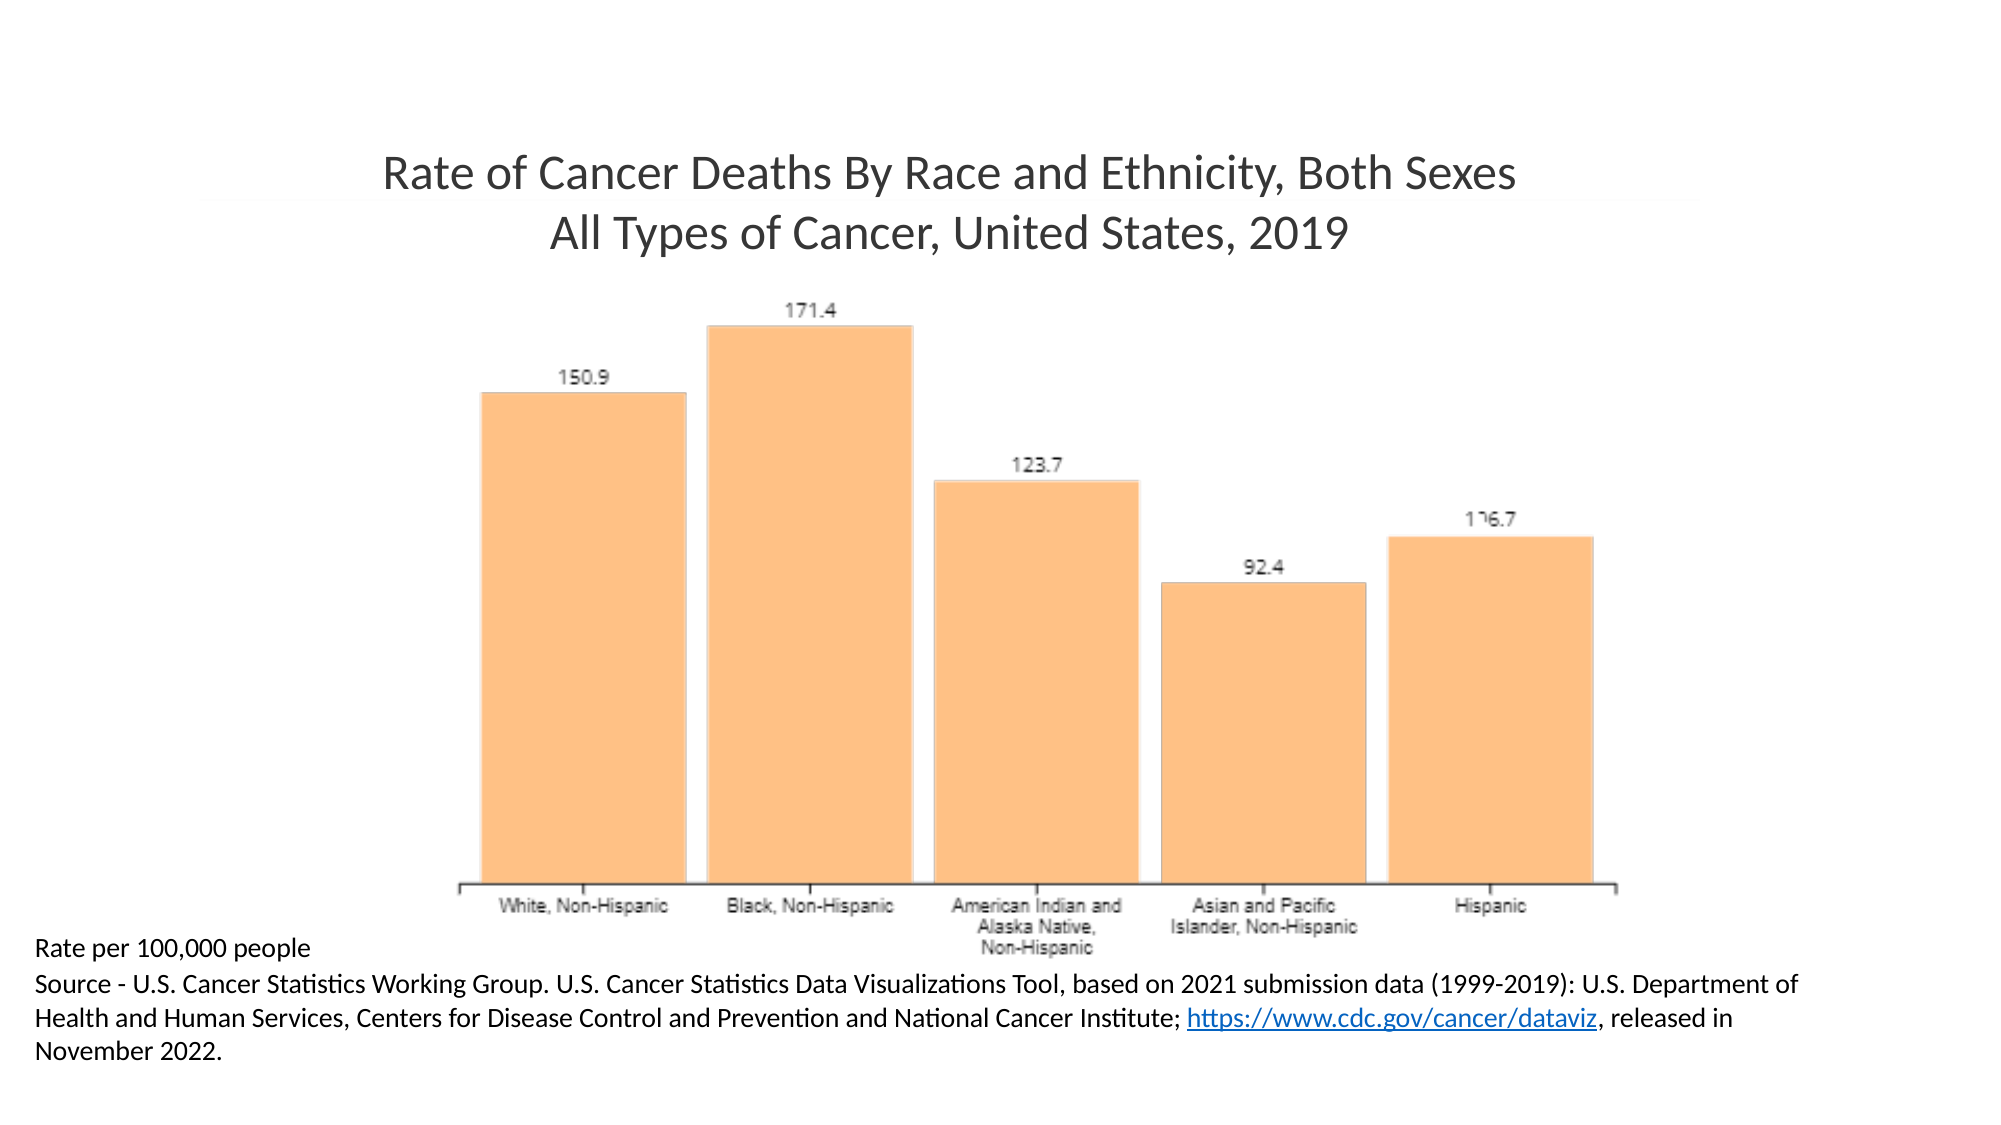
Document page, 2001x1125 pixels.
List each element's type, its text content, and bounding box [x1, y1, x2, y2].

picture [399, 197, 1650, 1032]
text_box Rate per 100,000 people [19, 925, 399, 955]
text_box Source - U.S. Cancer Statistics Working Group. U.S. Cancer Statistics Data Visualizations Tool, based on 2021 submission data (1999-2019): U.S. Department of Health and Human Services, Centers for Disease Control and Prevention and National Cancer Institute; https://www.cdc.gov/cancer/dataviz, released in November 2022. [19, 955, 1820, 1076]
